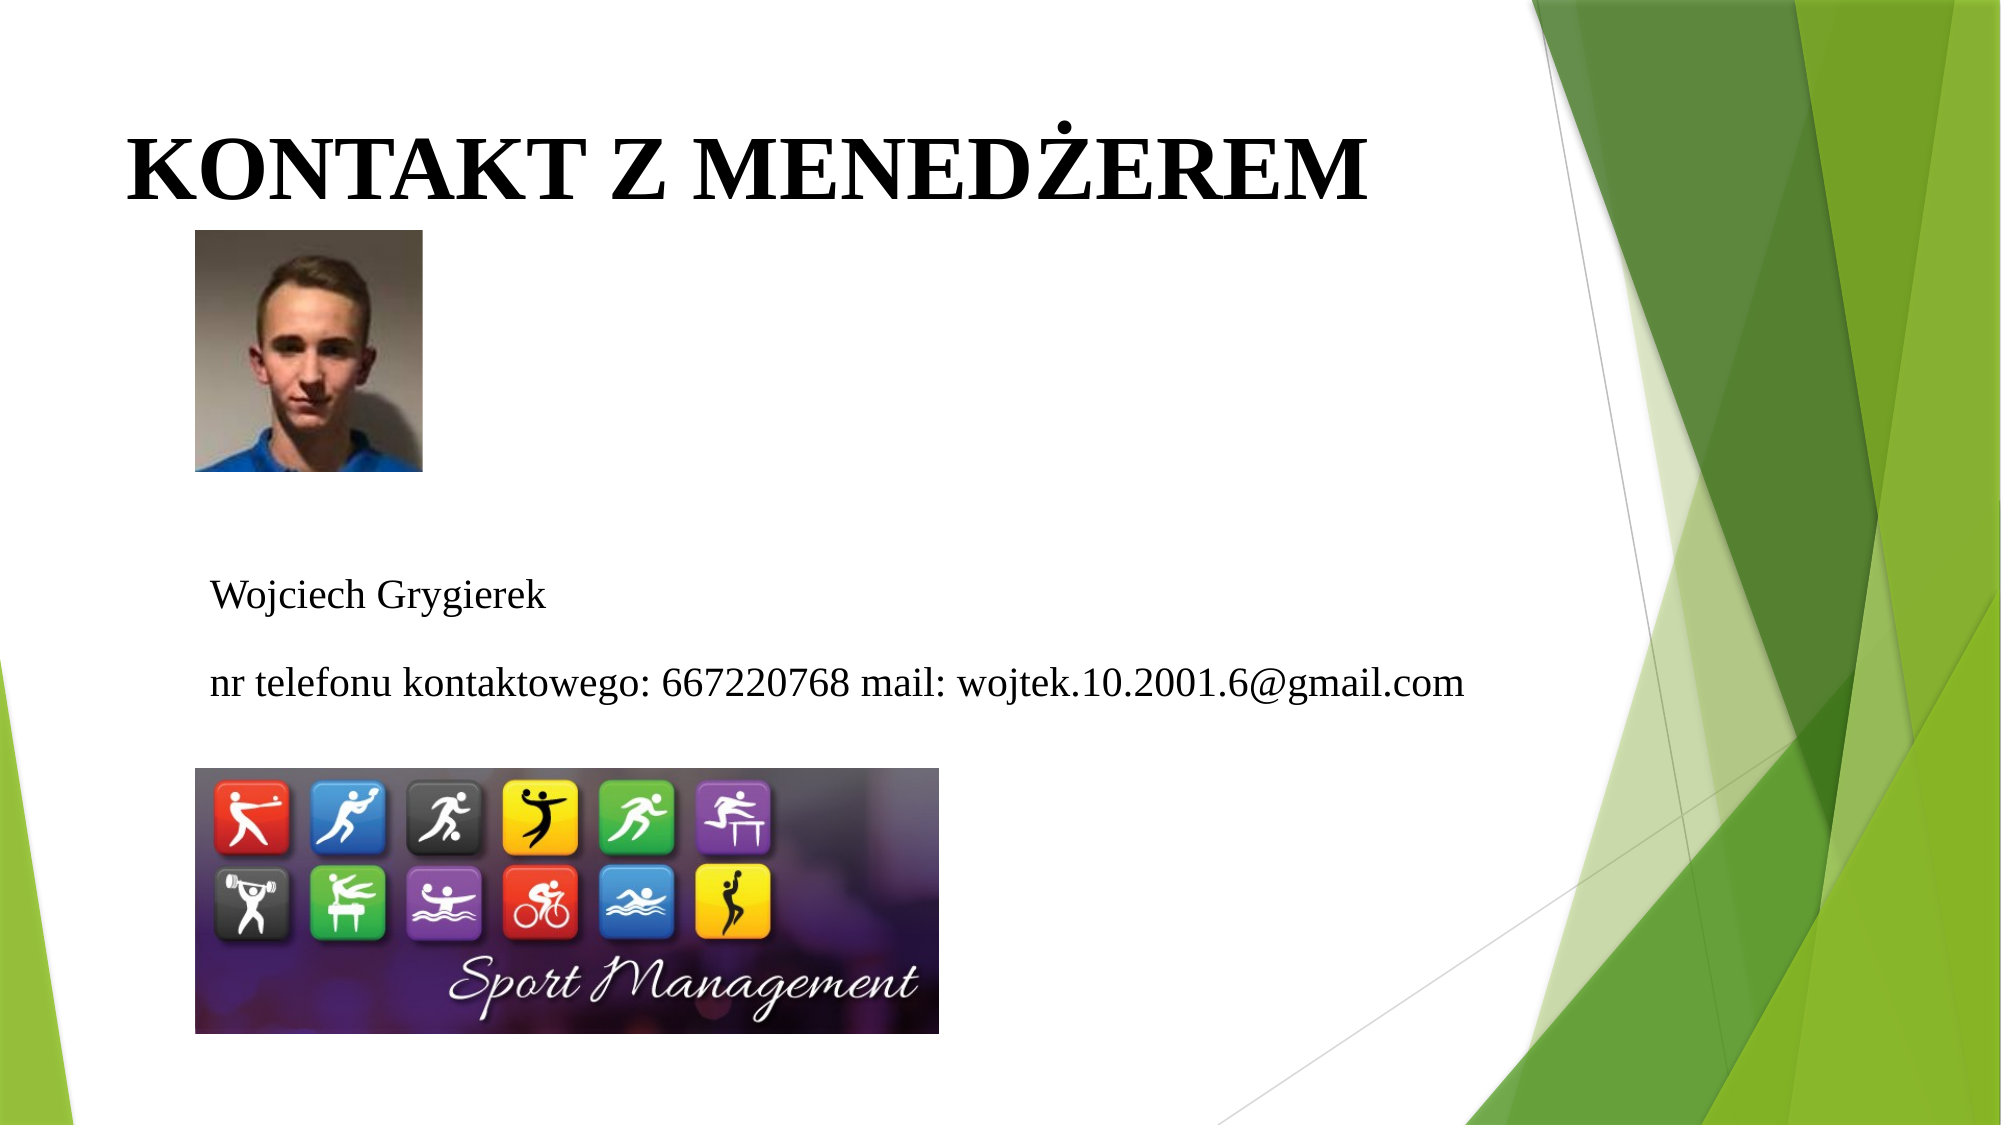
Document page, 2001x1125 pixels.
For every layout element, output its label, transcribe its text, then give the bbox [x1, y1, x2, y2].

picture [194, 768, 940, 1034]
text_box Wojciech Grygierek [195, 559, 1196, 624]
title KONTAKT Z MENEDŻEREM [111, 99, 1522, 317]
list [194, 230, 424, 473]
text_box nr telefonu kontaktowego: 667220768 mail: wojtek.10.2001.6@gmail.com [195, 647, 1616, 713]
